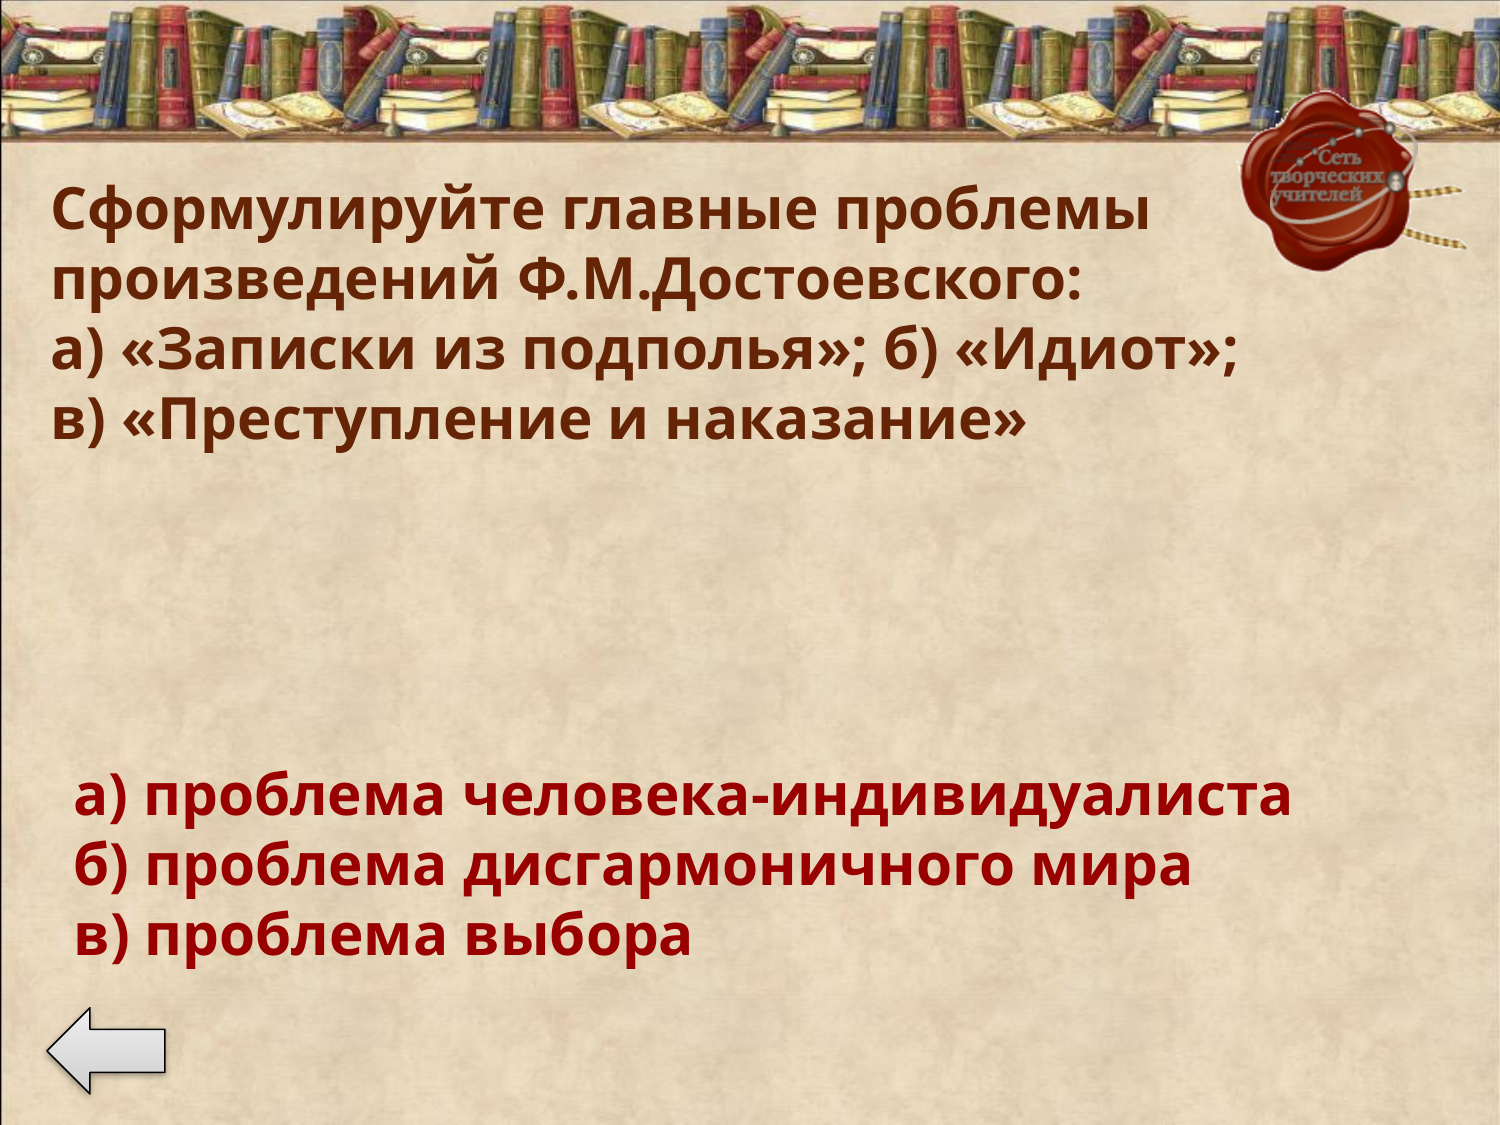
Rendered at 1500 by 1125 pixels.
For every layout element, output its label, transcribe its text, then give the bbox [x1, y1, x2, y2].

picture [0, 0, 1500, 1125]
text_box а) проблема человека-индивидуалиста б) проблема дисгармоничного мира в) проблема выбора [58, 750, 1336, 975]
text_box Сформулируйте главные проблемы произведений Ф.М.Достоевского: а) «Записки из подполья»; б) «Идиот»; в) «Преступление и наказание» [35, 163, 1278, 459]
text_box [46, 1007, 166, 1095]
